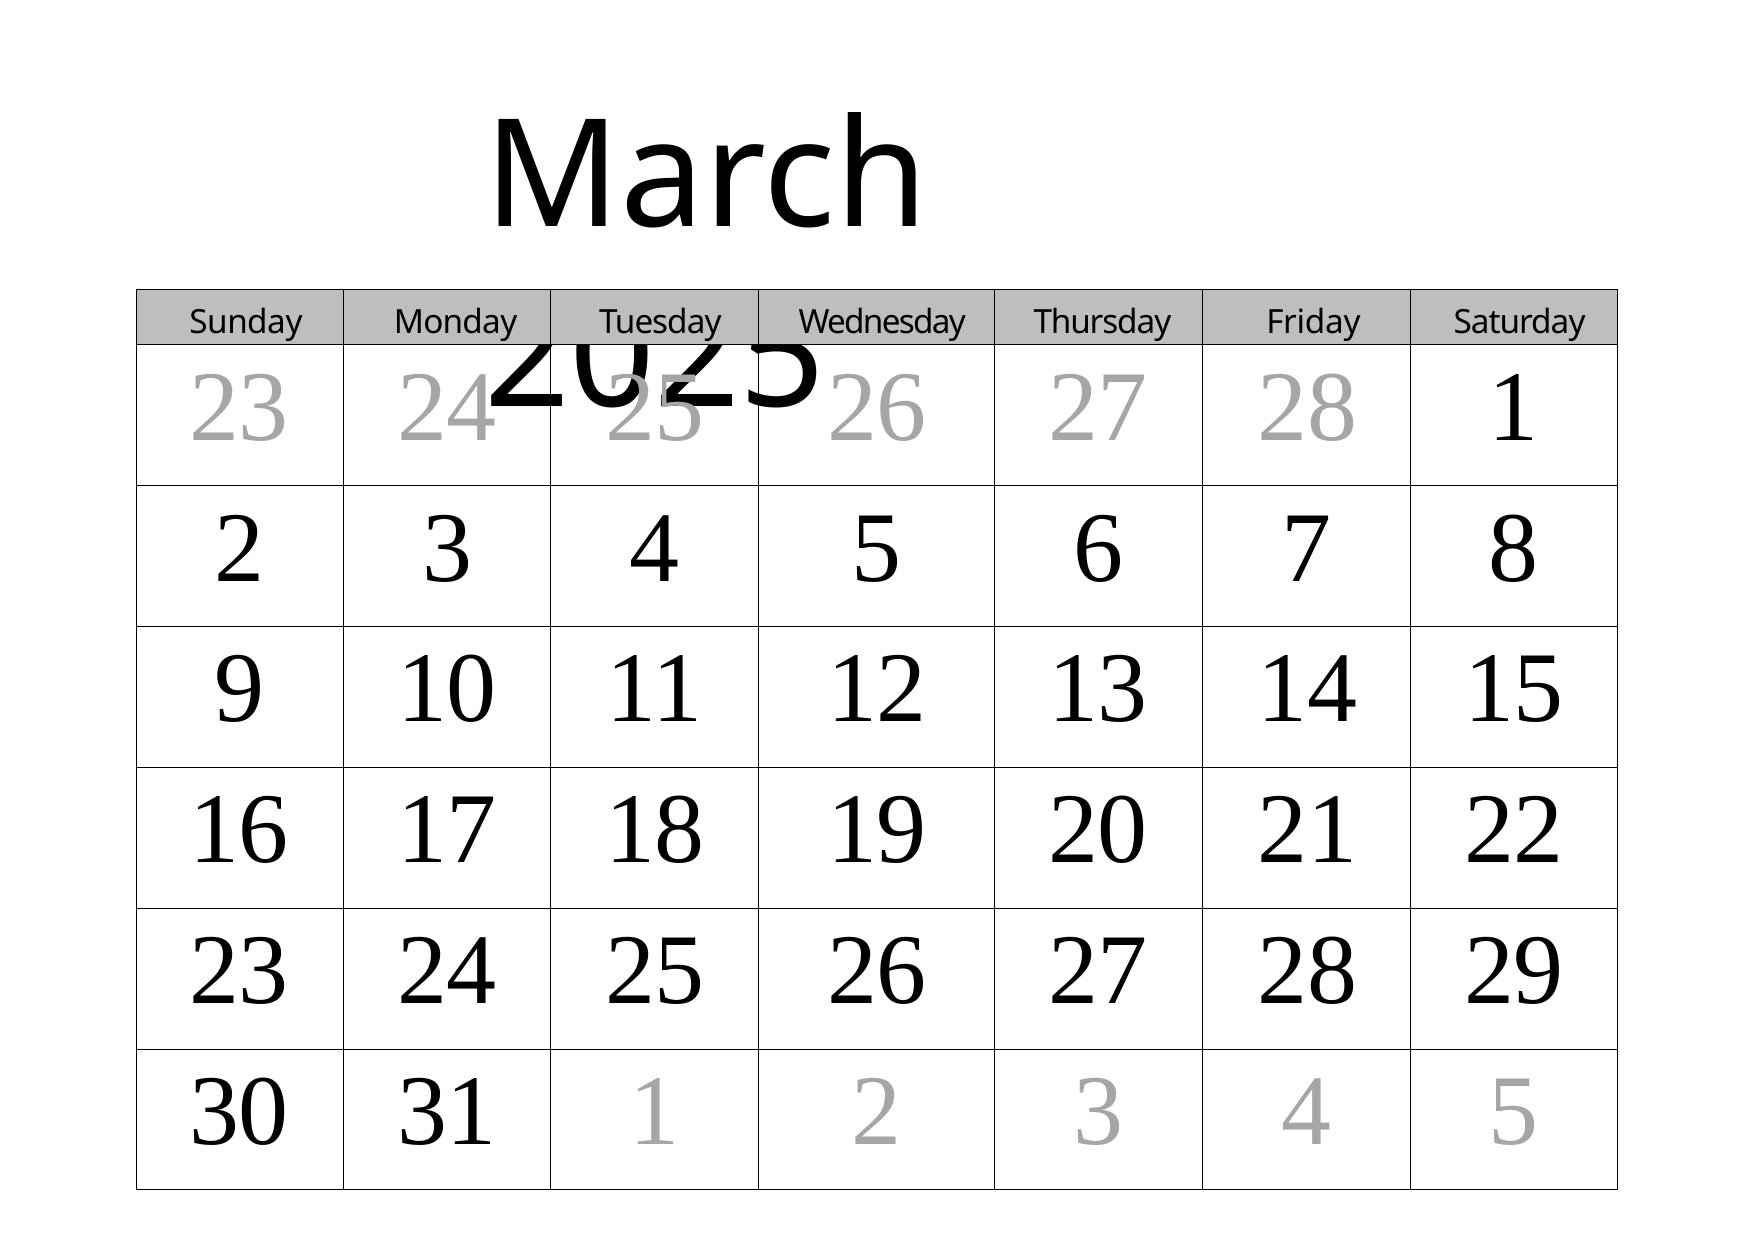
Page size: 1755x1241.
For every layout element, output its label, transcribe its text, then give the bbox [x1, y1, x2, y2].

table_cell 15 [1411, 627, 1617, 767]
table_cell 1 [1411, 345, 1617, 485]
table_cell 3 [995, 1050, 1202, 1189]
table_cell 25 [551, 909, 758, 1049]
table_cell 17 [344, 768, 550, 908]
table_cell 26 [759, 345, 994, 485]
table_cell 23 [137, 345, 343, 485]
title March 2025 [482, 74, 1215, 289]
table_header Saturday [1411, 290, 1617, 344]
table_cell 6 [995, 486, 1202, 626]
table_cell 19 [759, 768, 994, 908]
table_cell 4 [1203, 1050, 1410, 1189]
table_cell 25 [551, 345, 758, 485]
table_cell 31 [344, 1050, 550, 1189]
table_cell 5 [759, 486, 994, 626]
table_cell 16 [137, 768, 343, 908]
table_header Thursday [995, 290, 1202, 344]
table_cell 4 [551, 486, 758, 626]
table_cell 24 [344, 909, 550, 1049]
table_cell 8 [1411, 486, 1617, 626]
table_cell 27 [995, 345, 1202, 485]
table_header Wednesday [759, 290, 994, 344]
table_cell 13 [995, 627, 1202, 767]
table_cell 27 [995, 909, 1202, 1049]
table_cell 30 [137, 1050, 343, 1189]
table_cell 29 [1411, 909, 1617, 1049]
table_cell 12 [759, 627, 994, 767]
table_cell 28 [1203, 909, 1410, 1049]
table_cell 11 [551, 627, 758, 767]
table_header Monday [344, 290, 550, 344]
table_cell 7 [1203, 486, 1410, 626]
table_cell 21 [1203, 768, 1410, 908]
table_header Friday [1203, 290, 1410, 344]
table_cell 28 [1203, 345, 1410, 485]
table_cell 22 [1411, 768, 1617, 908]
table_cell 20 [995, 768, 1202, 908]
table_cell 3 [344, 486, 550, 626]
table_cell 2 [759, 1050, 994, 1189]
table_cell 18 [551, 768, 758, 908]
table_cell 14 [1203, 627, 1410, 767]
table_cell 10 [344, 627, 550, 767]
table_cell 24 [344, 345, 550, 485]
table_cell 5 [1411, 1050, 1617, 1189]
table_cell 23 [137, 909, 343, 1049]
table_header Sunday [137, 290, 343, 344]
table_cell 1 [551, 1050, 758, 1189]
table_cell 9 [137, 627, 343, 767]
table_cell 2 [137, 486, 343, 626]
table_cell 26 [759, 909, 994, 1049]
table_header Tuesday [551, 290, 758, 344]
